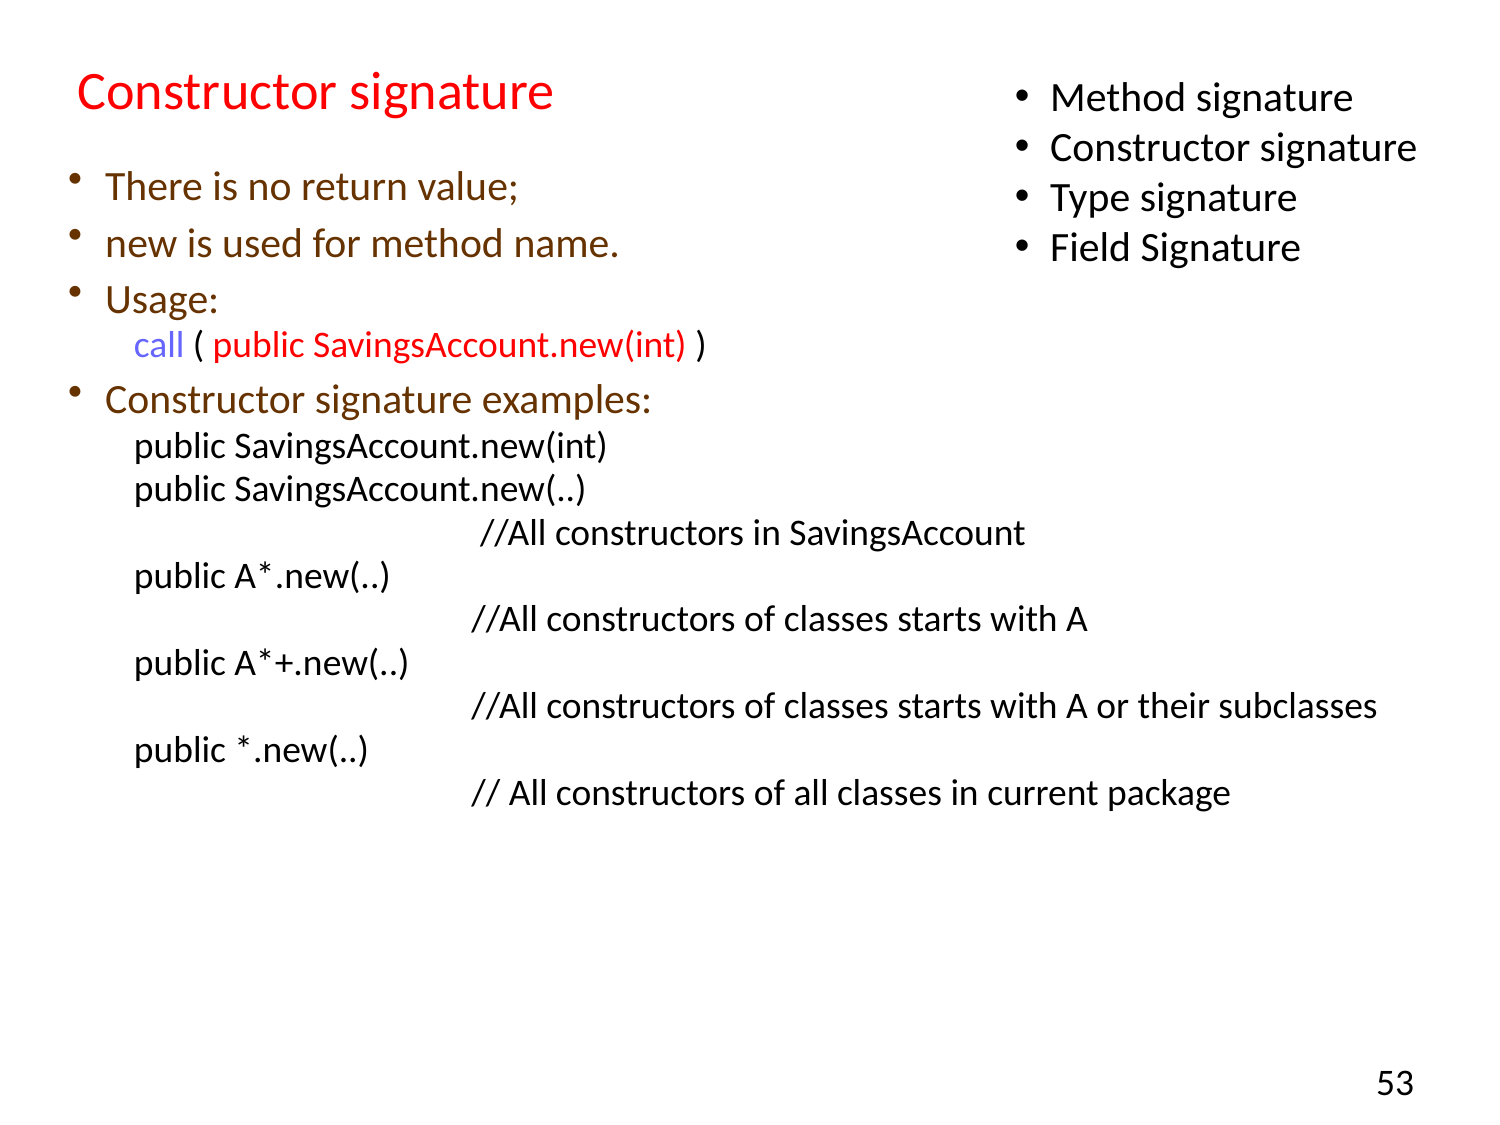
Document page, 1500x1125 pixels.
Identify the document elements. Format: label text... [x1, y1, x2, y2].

text_box Method signature Constructor signature Type signature Field Signature [999, 62, 1500, 278]
slide_number 53 [1324, 1049, 1438, 1125]
list There is no return value; new is used for method name. Usage: call ( public SavingsAccount.new(int) ) Constructor signature examples: public SavingsAccount.new(int) public SavingsAccount.new(..) //All constructors in SavingsAccount public A*.new(..) //All constructors of classes starts with A public A*+.new(..) //All constructors of classes starts with A or their subclasses public *.new(..) // All constructors of all classes in current package [52, 160, 1429, 1012]
title Constructor signature [62, 49, 1426, 126]
